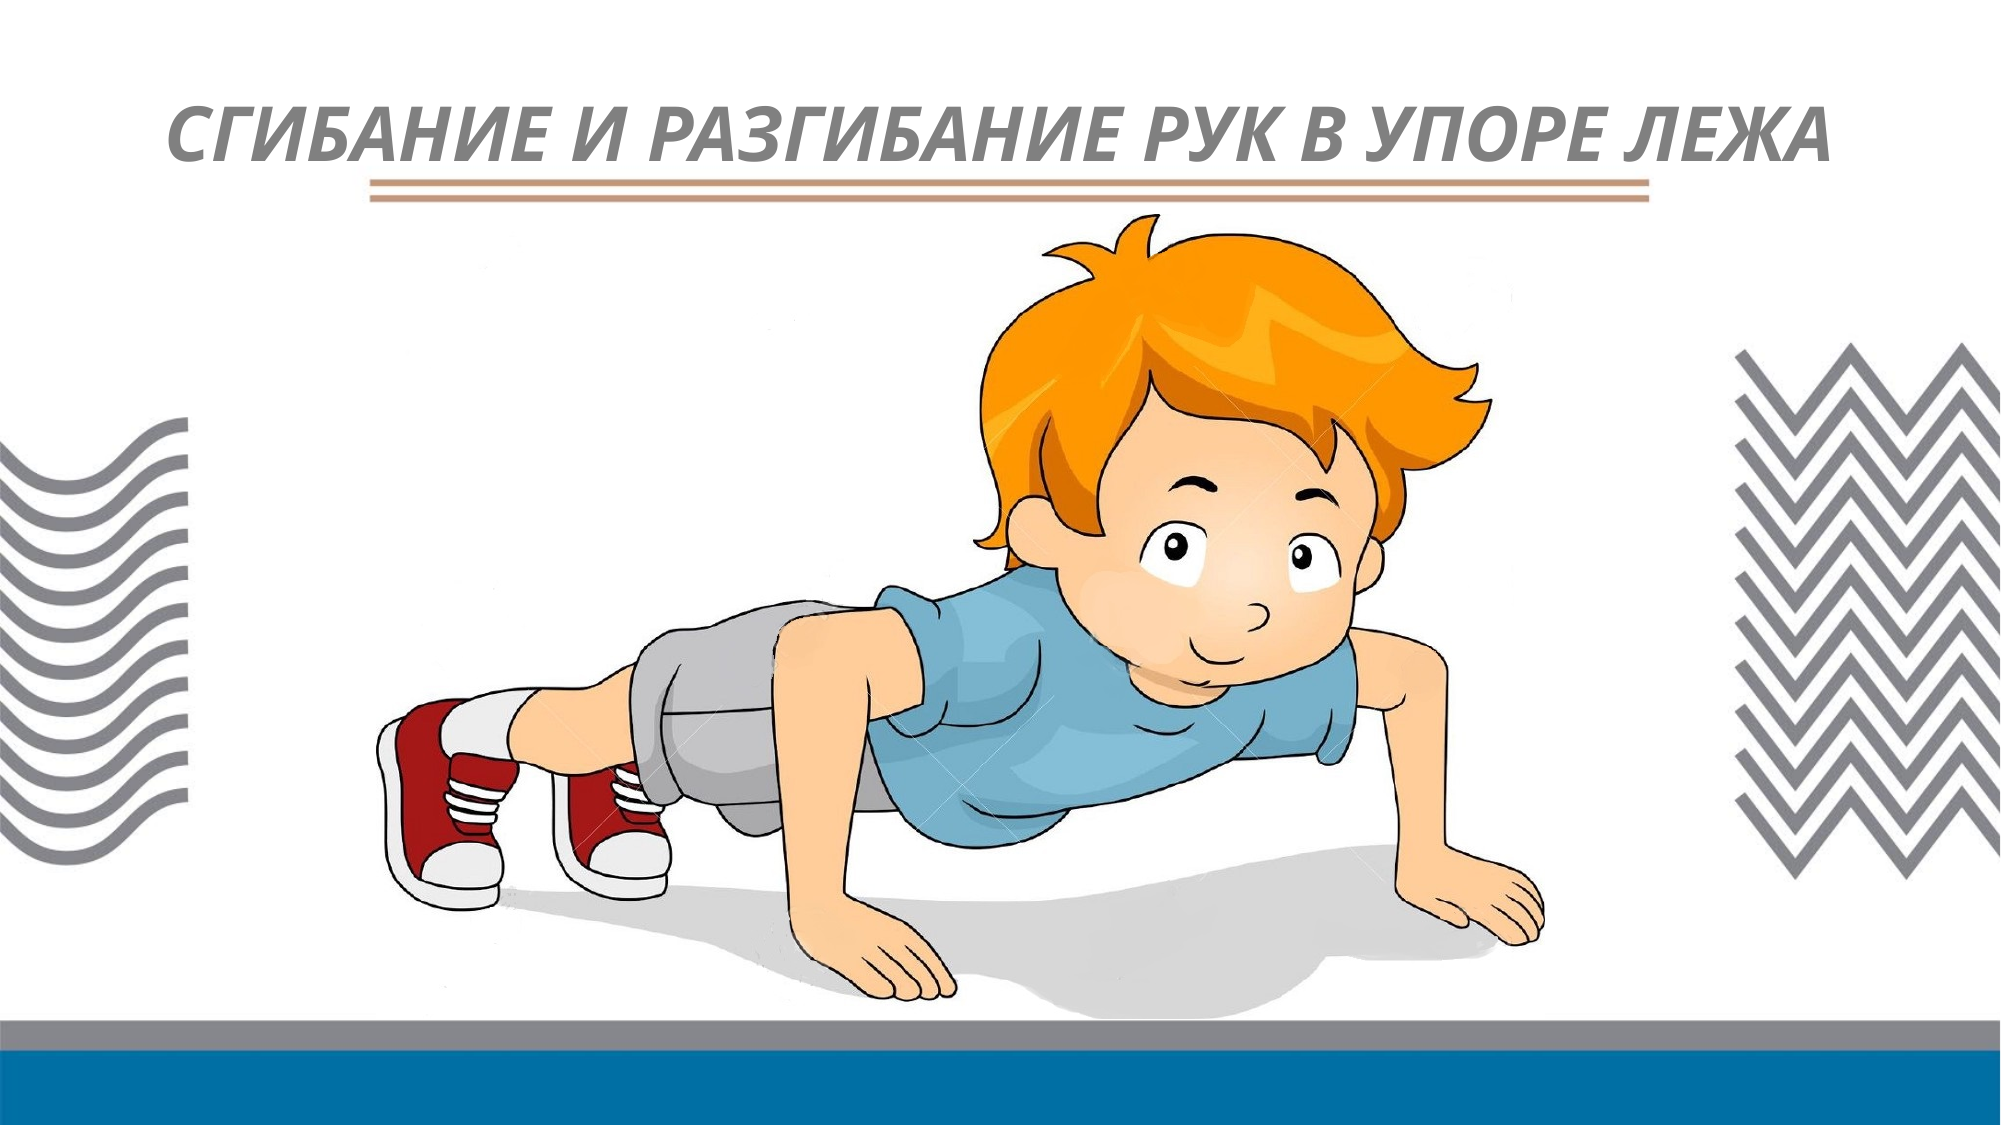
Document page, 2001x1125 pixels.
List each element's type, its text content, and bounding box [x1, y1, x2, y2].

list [376, 214, 1545, 1019]
title СГИБАНИЕ И РАЗГИБАНИЕ РУК В УПОРЕ ЛЕЖА [137, 59, 1863, 215]
picture [0, 0, 2001, 1052]
